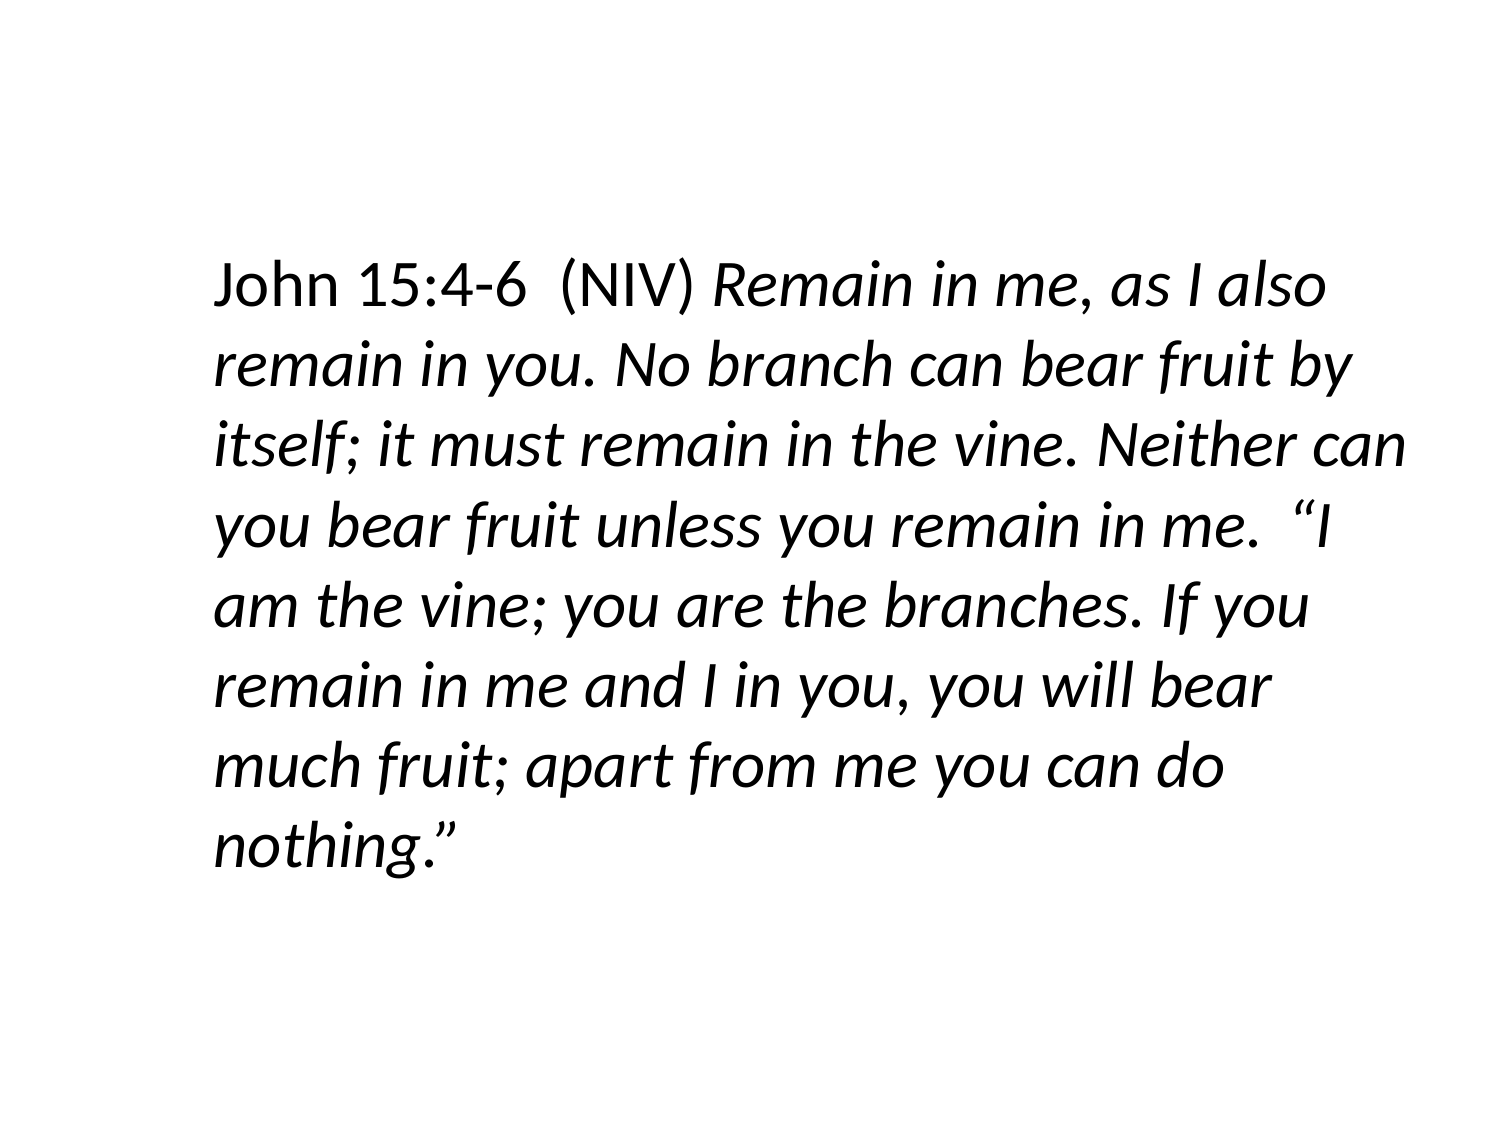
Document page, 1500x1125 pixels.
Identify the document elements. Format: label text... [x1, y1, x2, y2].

list John 15:4-6 (NIV) Remain in me, as I also remain in you. No branch can bear fruit by itself; it must remain in the vine. Neither can you bear fruit unless you remain in me. “I am the vine; you are the branches. If you remain in me and I in you, you will bear much fruit; apart from me you can do nothing.” [198, 232, 1425, 1005]
